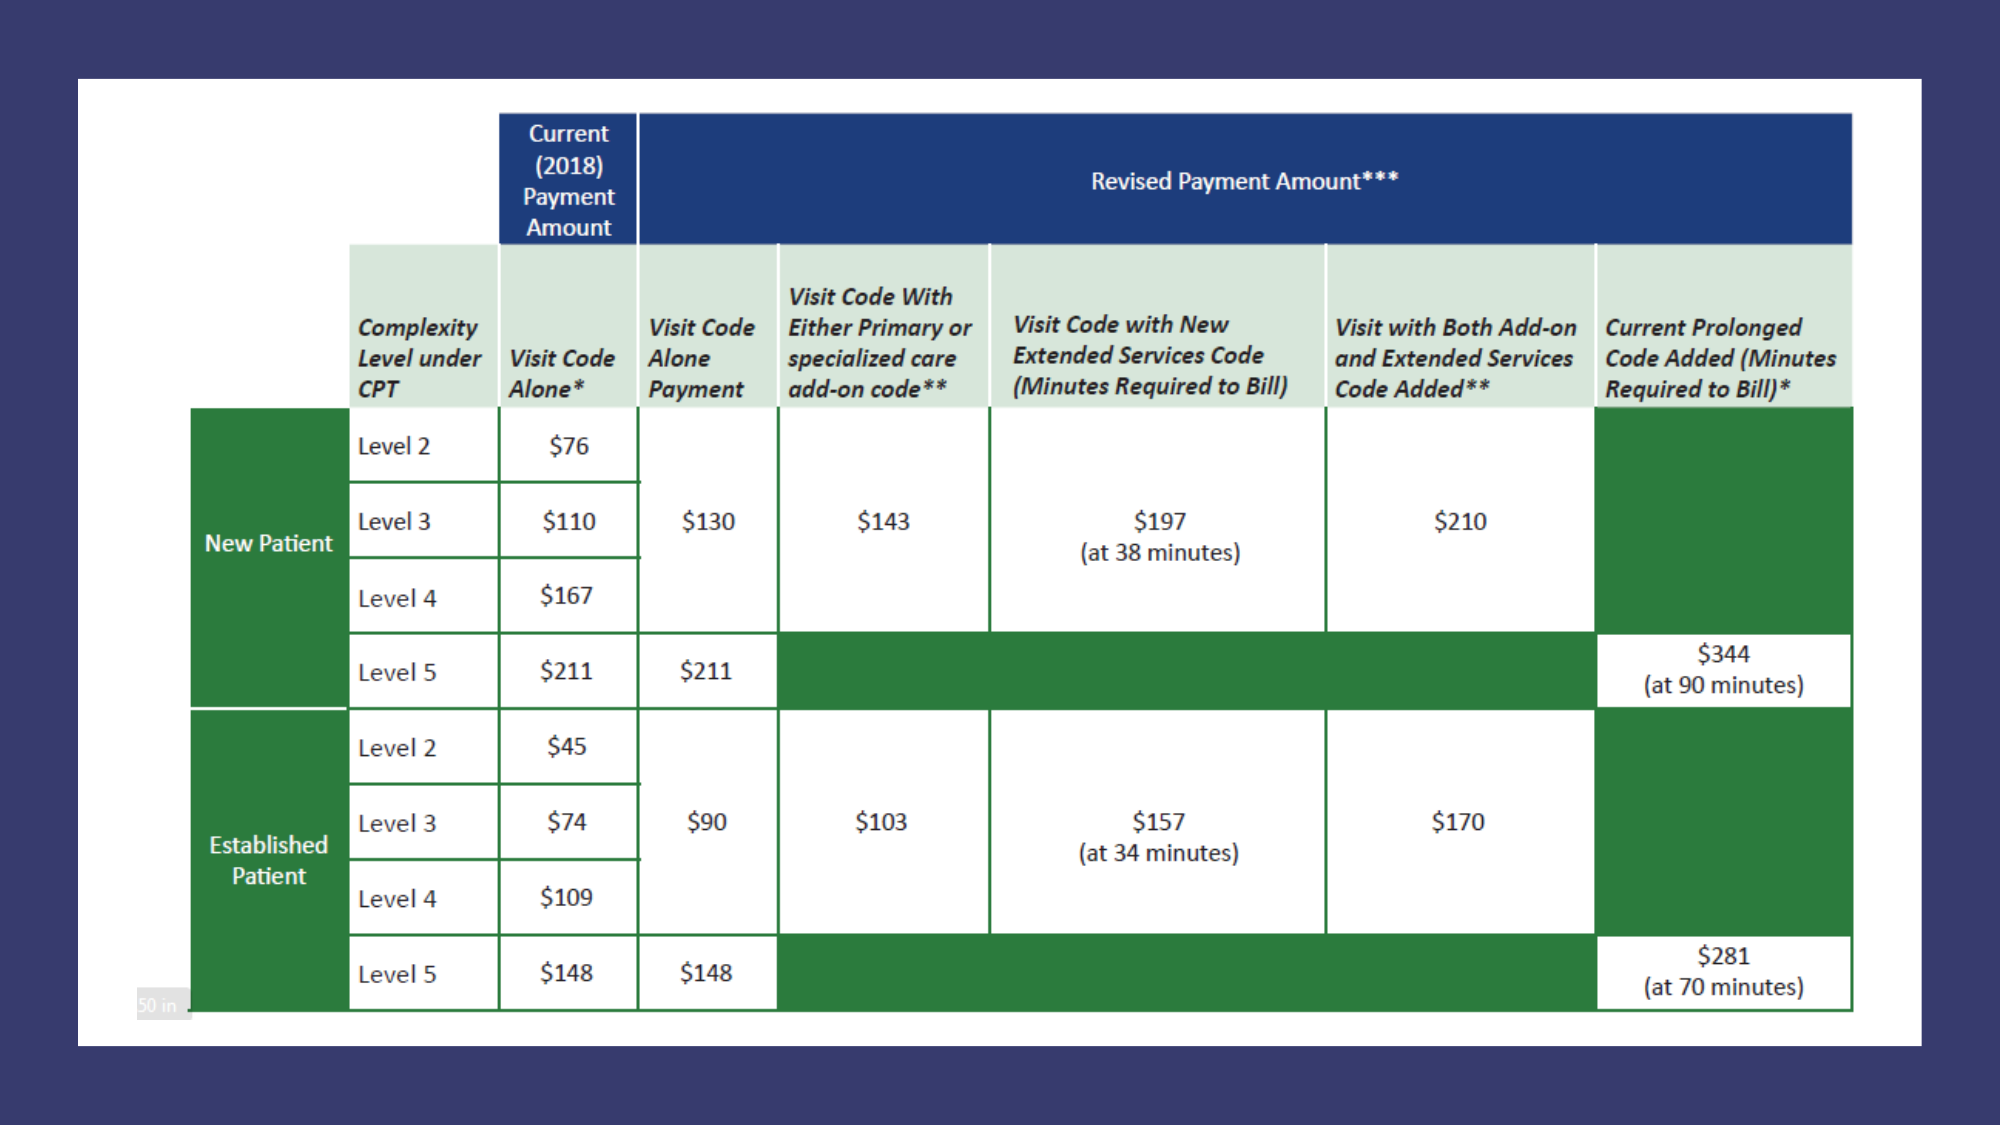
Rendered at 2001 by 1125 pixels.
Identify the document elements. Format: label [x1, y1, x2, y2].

text_box [0, 0, 2000, 1125]
text_box [77, 78, 1923, 1047]
picture [137, 105, 1863, 1020]
